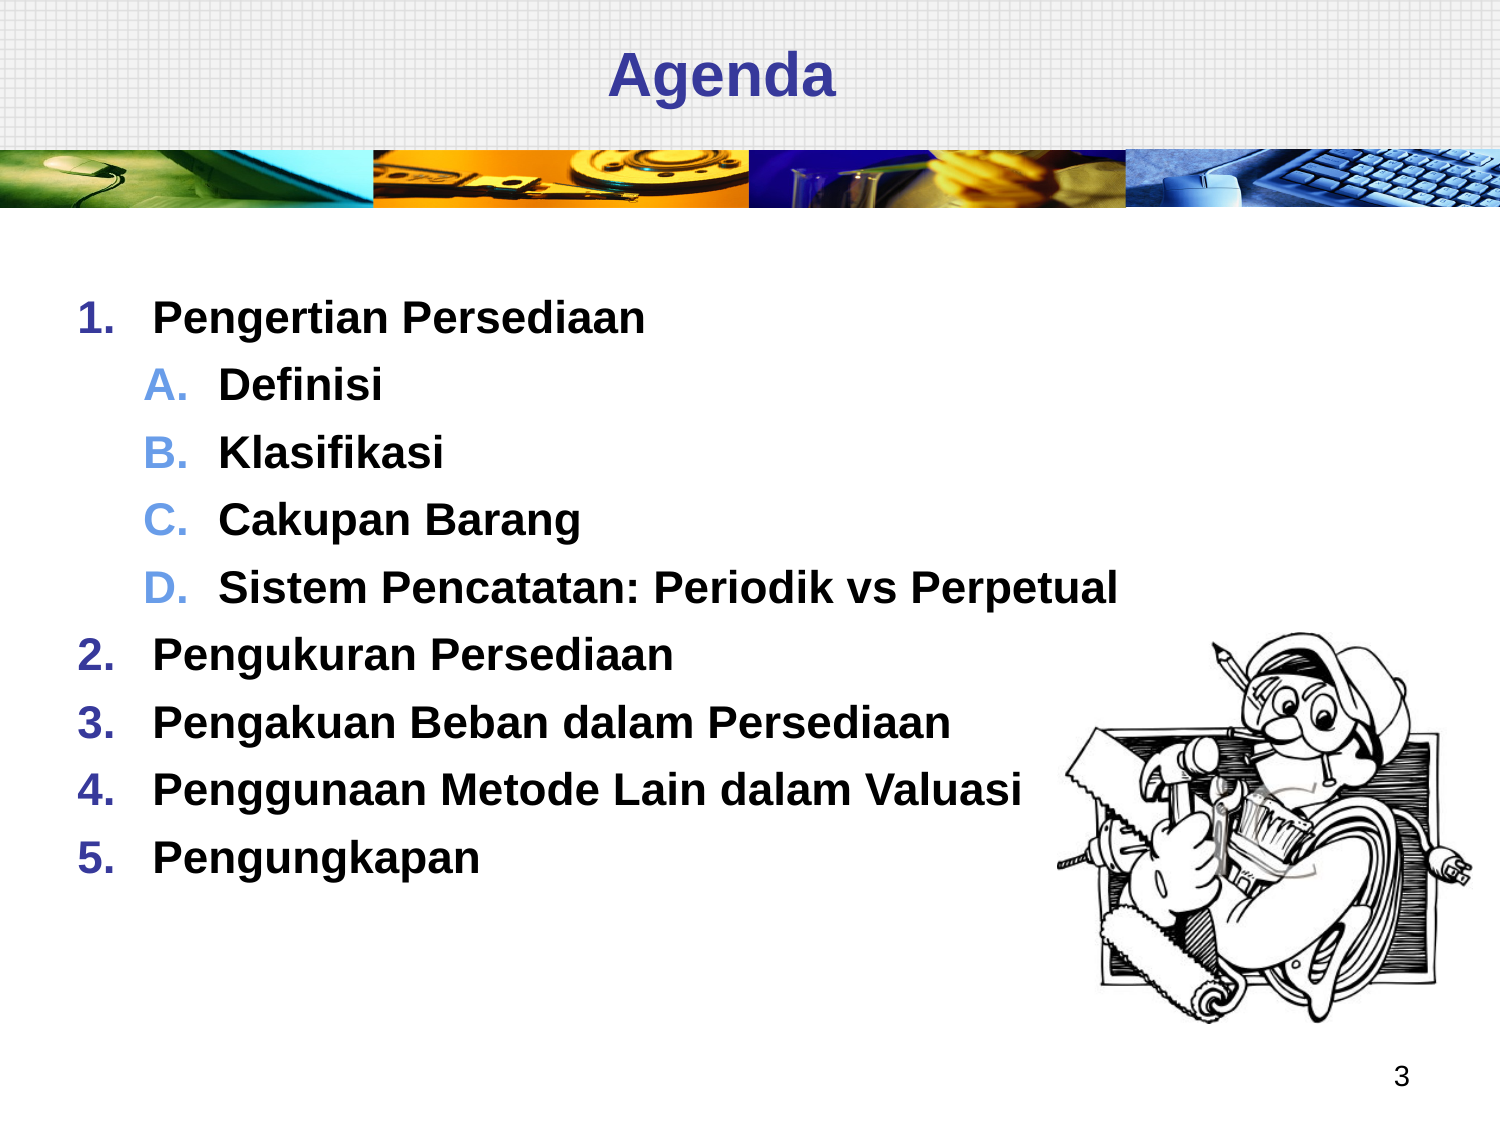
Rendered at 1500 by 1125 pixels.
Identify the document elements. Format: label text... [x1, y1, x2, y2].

list Pengertian Persediaan Definisi Klasifikasi Cakupan Barang Sistem Pencatatan: Periodik vs Perpetual Pengukuran Persediaan Pengakuan Beban dalam Persediaan Penggunaan Metode Lain dalam Valuasi Pengungkapan [62, 212, 1426, 1026]
picture [0, 0, 1500, 208]
slide_number 3 [1074, 1049, 1426, 1103]
title Agenda [46, 24, 1398, 118]
picture [1056, 632, 1473, 1024]
